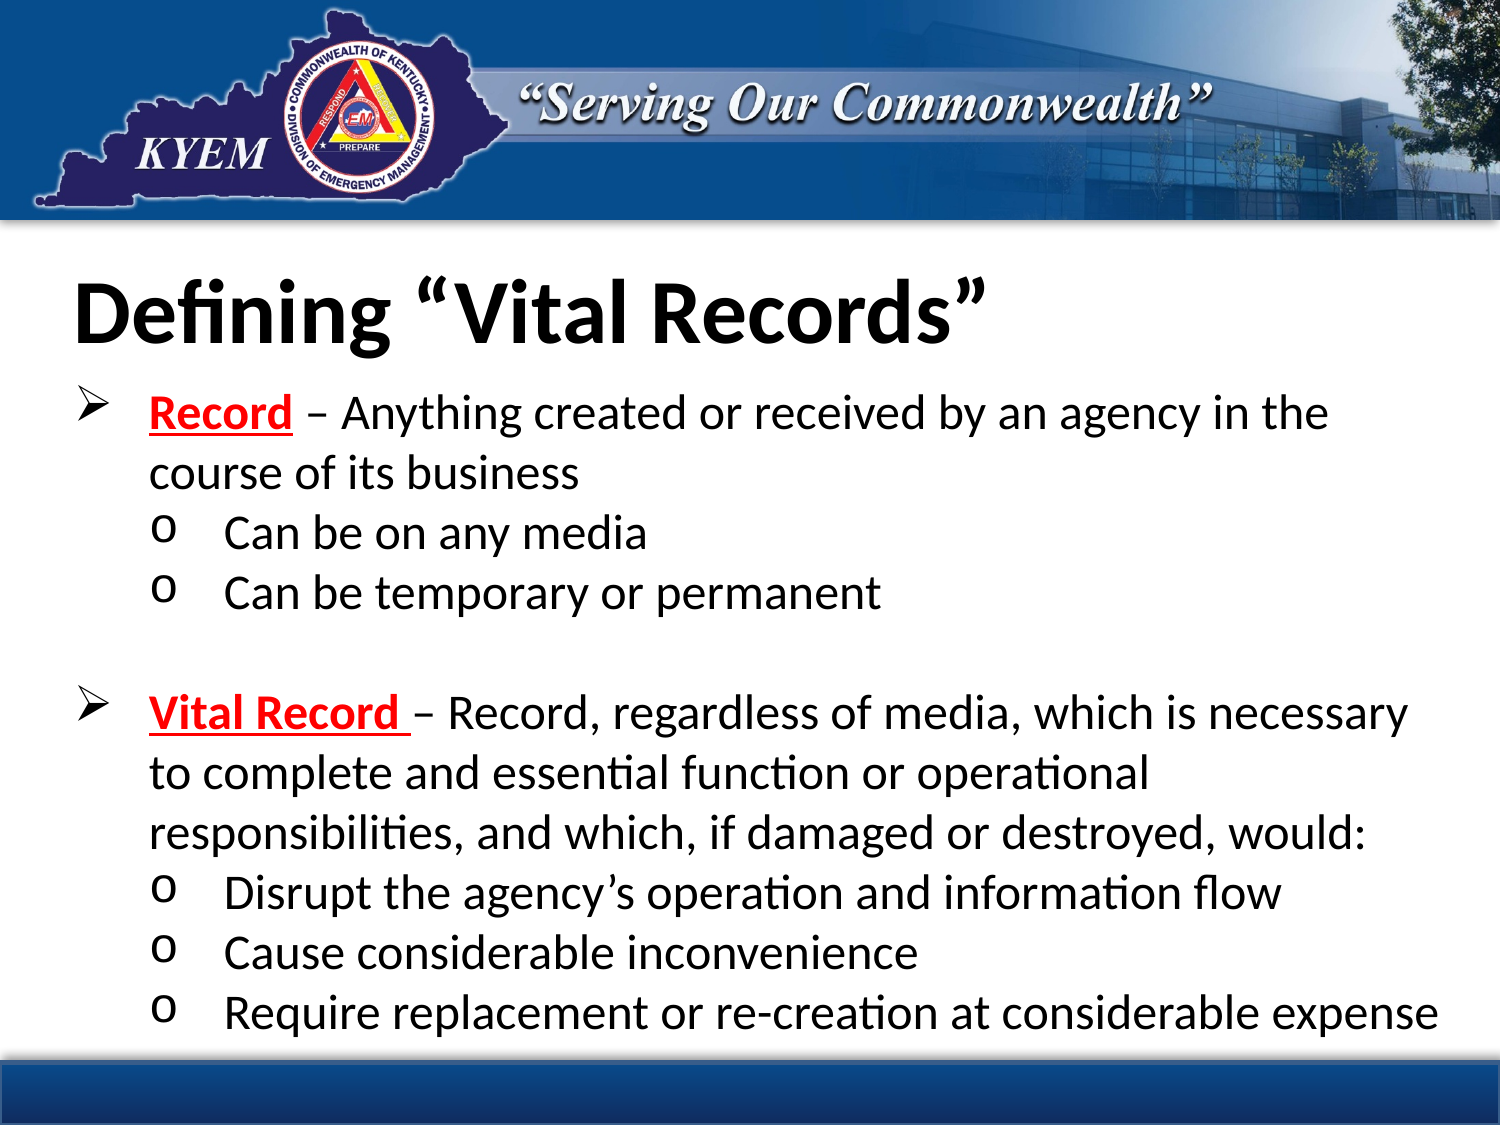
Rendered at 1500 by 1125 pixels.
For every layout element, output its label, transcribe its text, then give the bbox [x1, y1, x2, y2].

text_box [0, 1062, 1500, 1125]
picture [0, 0, 1500, 220]
text_box Record – Anything created or received by an agency in the course of its business Can be on any media Can be temporary or permanent Vital Record – Record, regardless of media, which is necessary to complete and essential function or operational responsibilities, and which, if damaged or destroyed, would: Disrupt the agency’s operation and information flow Cause considerable inconvenience Require replacement or re-creation at considerable expense [59, 371, 1477, 1047]
slide_number 3 [1074, 1042, 1425, 1103]
text_box Defining “Vital Records” [59, 245, 1477, 370]
